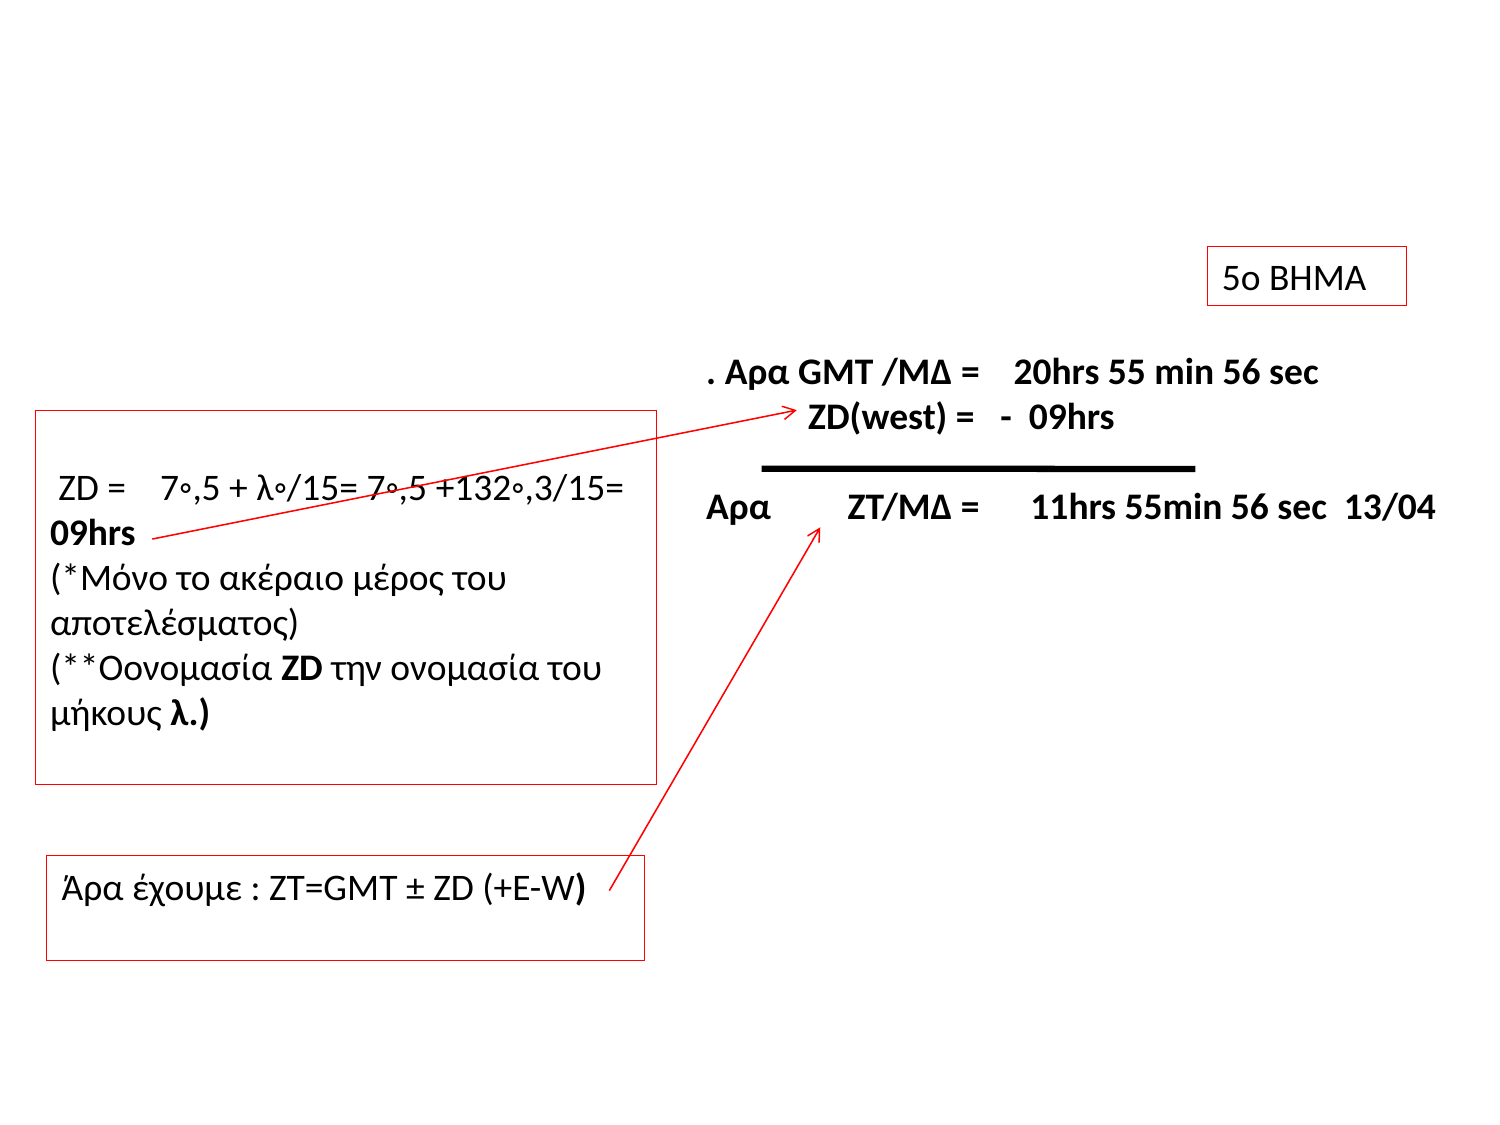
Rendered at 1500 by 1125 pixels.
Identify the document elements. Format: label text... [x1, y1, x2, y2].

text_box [152, 409, 798, 540]
text_box Άρα έχουμε : ZT=GMT ± ZD (+E-W) [46, 855, 645, 961]
title [75, 46, 1425, 317]
text_box . Aρα GMT /MΔ = 20hrs 55 min 56 sec ZD(west) = - 09hrs Αρα ZT/MΔ = 11hrs 55min 56 sec 13/04 [691, 339, 1465, 535]
text_box ZD = 7◦,5 + λ◦/15= 7◦,5 +132◦,3/15= 09hrs (*Μόνο το ακέραιο μέρος του αποτελέσματος) (**Oονομασία ZD την ονομασία του μήκους λ.) [35, 410, 657, 785]
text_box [532, 603, 897, 815]
text_box 5o BHMA [1207, 246, 1407, 306]
